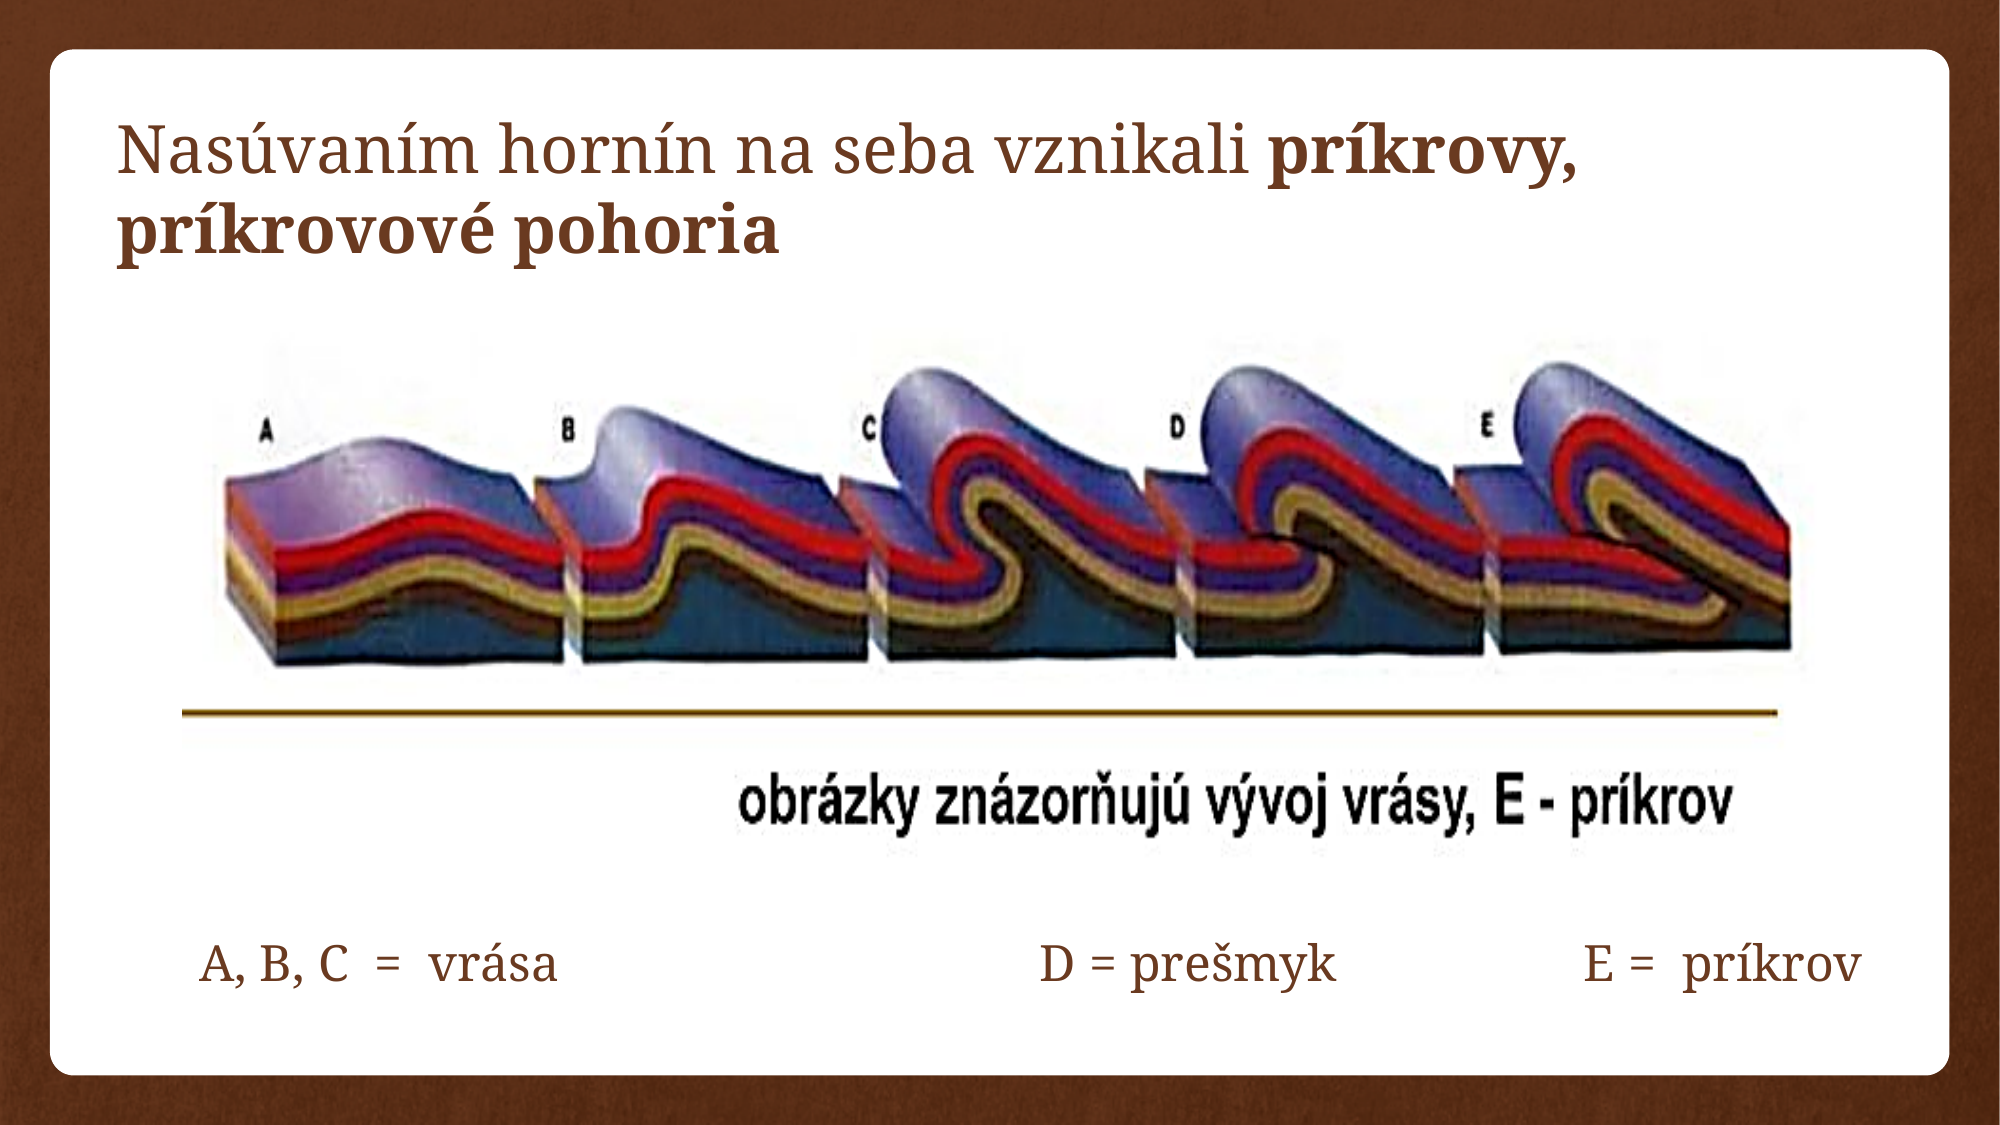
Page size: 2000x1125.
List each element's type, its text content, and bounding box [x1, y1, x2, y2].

text_box A, B, C = vrása D = prešmyk E = príkrov [184, 923, 1921, 999]
picture [181, 324, 1839, 894]
text_box Nasúvaním hornín na seba vznikali príkrovy, príkrovové pohoria [101, 99, 1921, 275]
